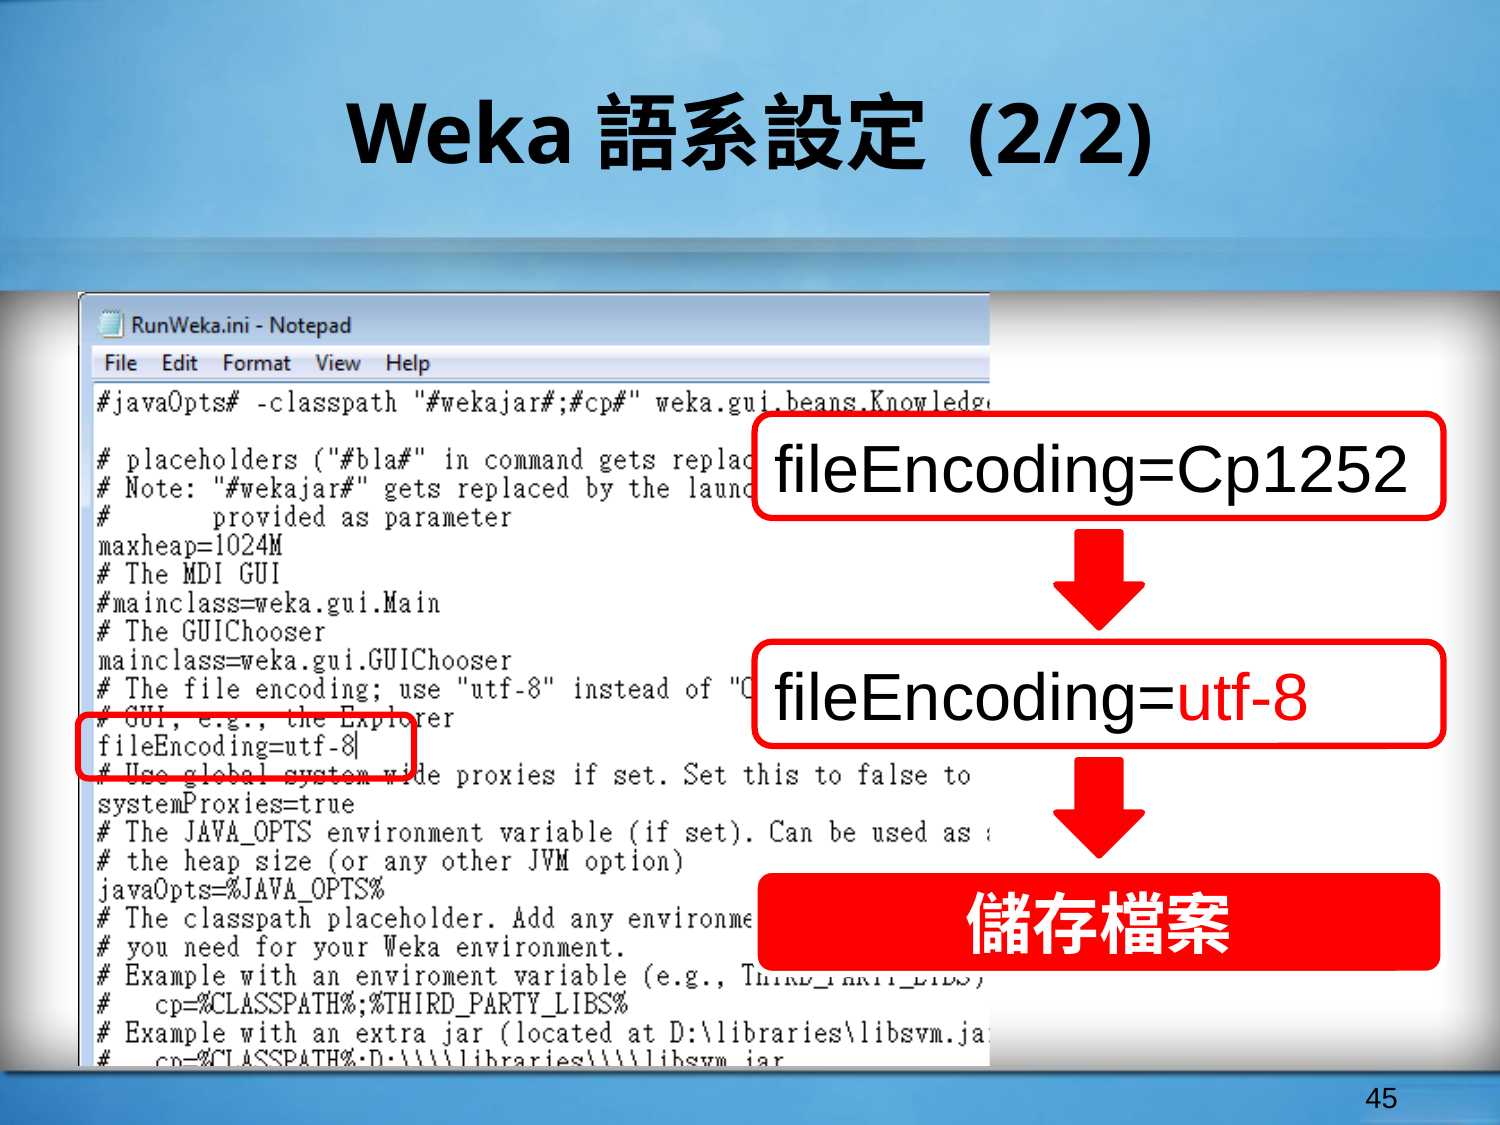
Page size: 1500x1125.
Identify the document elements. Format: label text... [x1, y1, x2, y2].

text_box 儲存檔案 [994, 869, 1444, 974]
text_box fileEncoding=utf-8 [994, 641, 1444, 746]
text_box [1056, 760, 1143, 856]
title Weka語系設定 (2/2) [78, 27, 1422, 232]
text_box [1056, 532, 1143, 628]
slide_number ‹#› [1350, 1074, 1488, 1118]
picture [0, 0, 1500, 1125]
text_box fileEncoding=Cp1252 [994, 413, 1444, 518]
